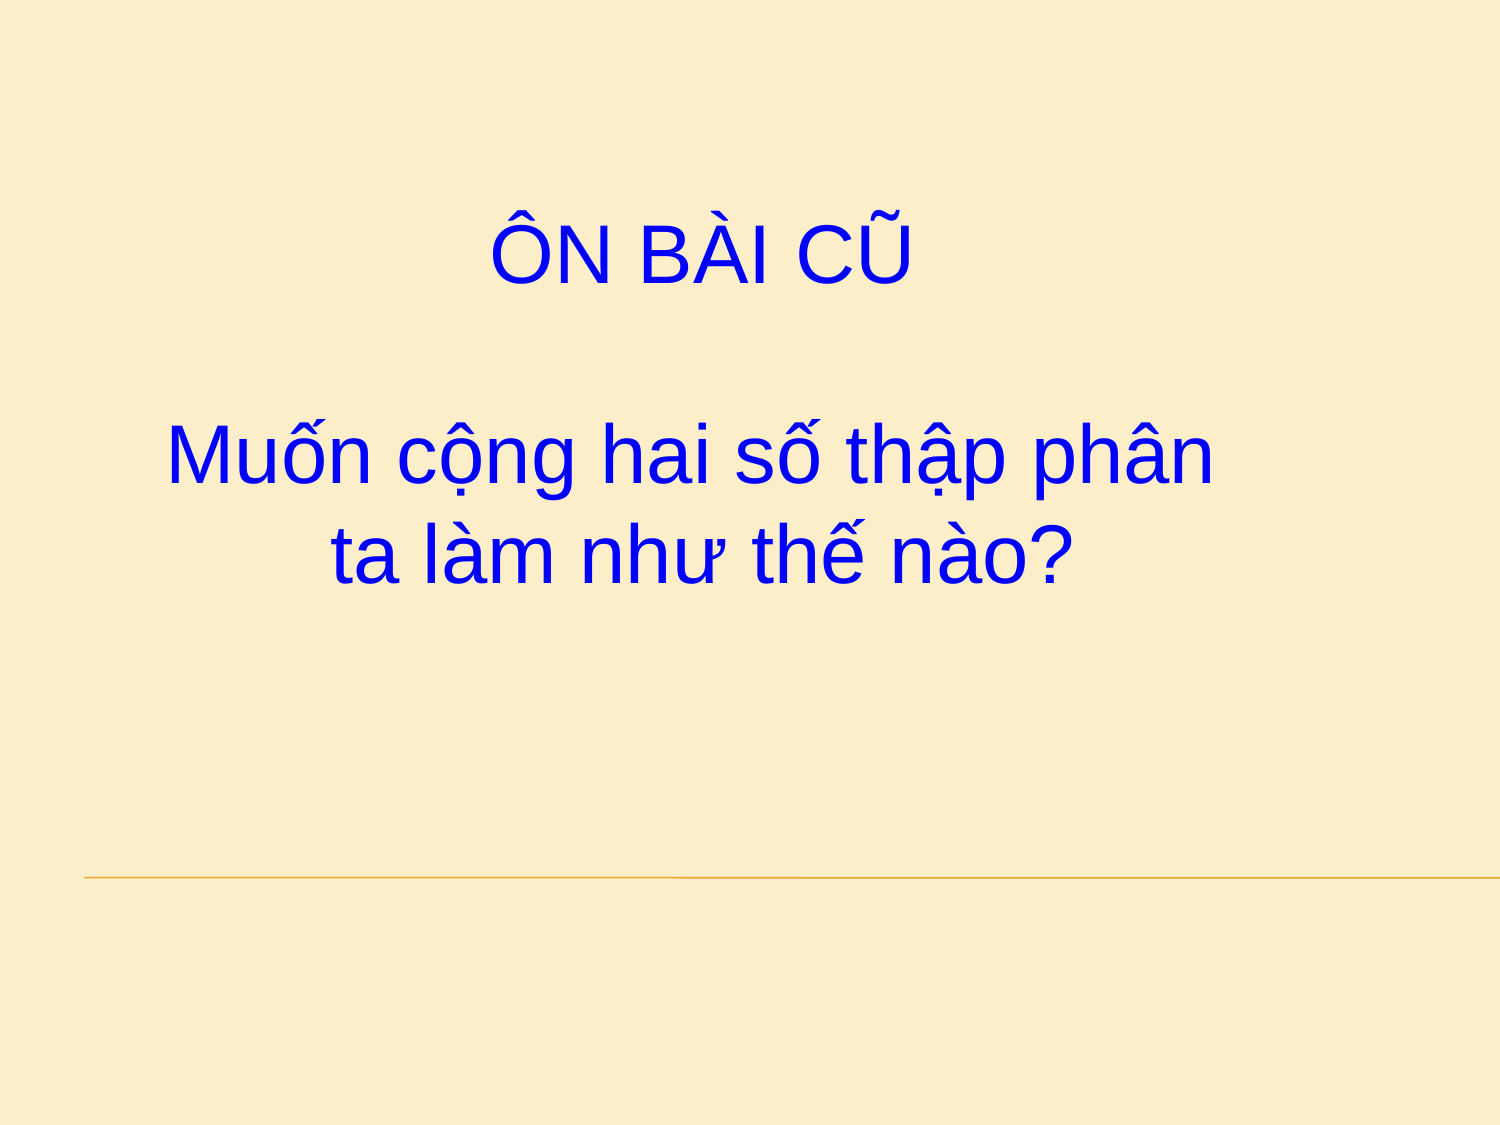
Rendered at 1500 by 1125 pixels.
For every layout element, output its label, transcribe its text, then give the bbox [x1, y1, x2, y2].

text_box ÔN BÀI CŨ Muốn cộng hai số thập phân ta làm như thế nào? [150, 192, 1256, 608]
